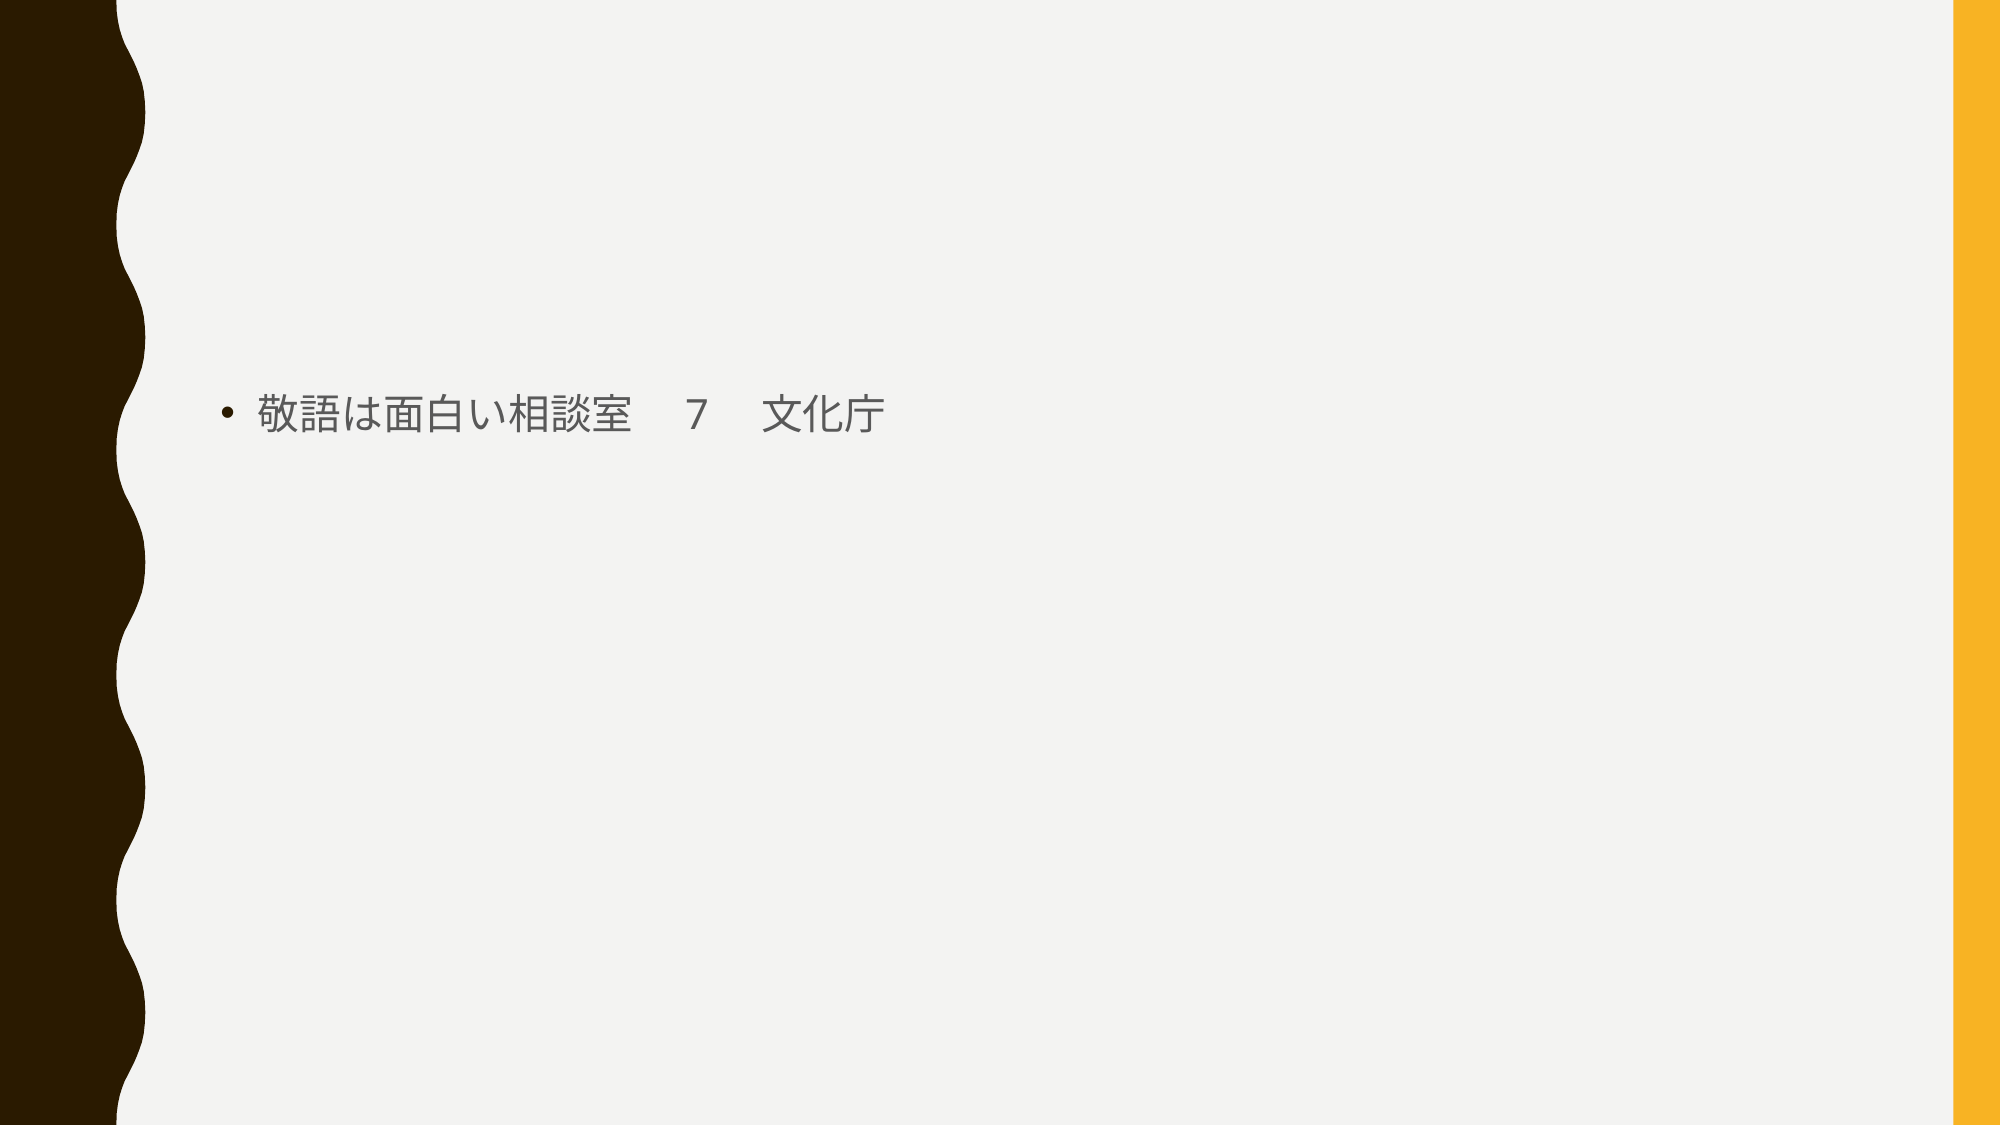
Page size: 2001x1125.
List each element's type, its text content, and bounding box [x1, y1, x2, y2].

list 敬語は面白い相談室 7 文化庁 [205, 375, 1875, 965]
